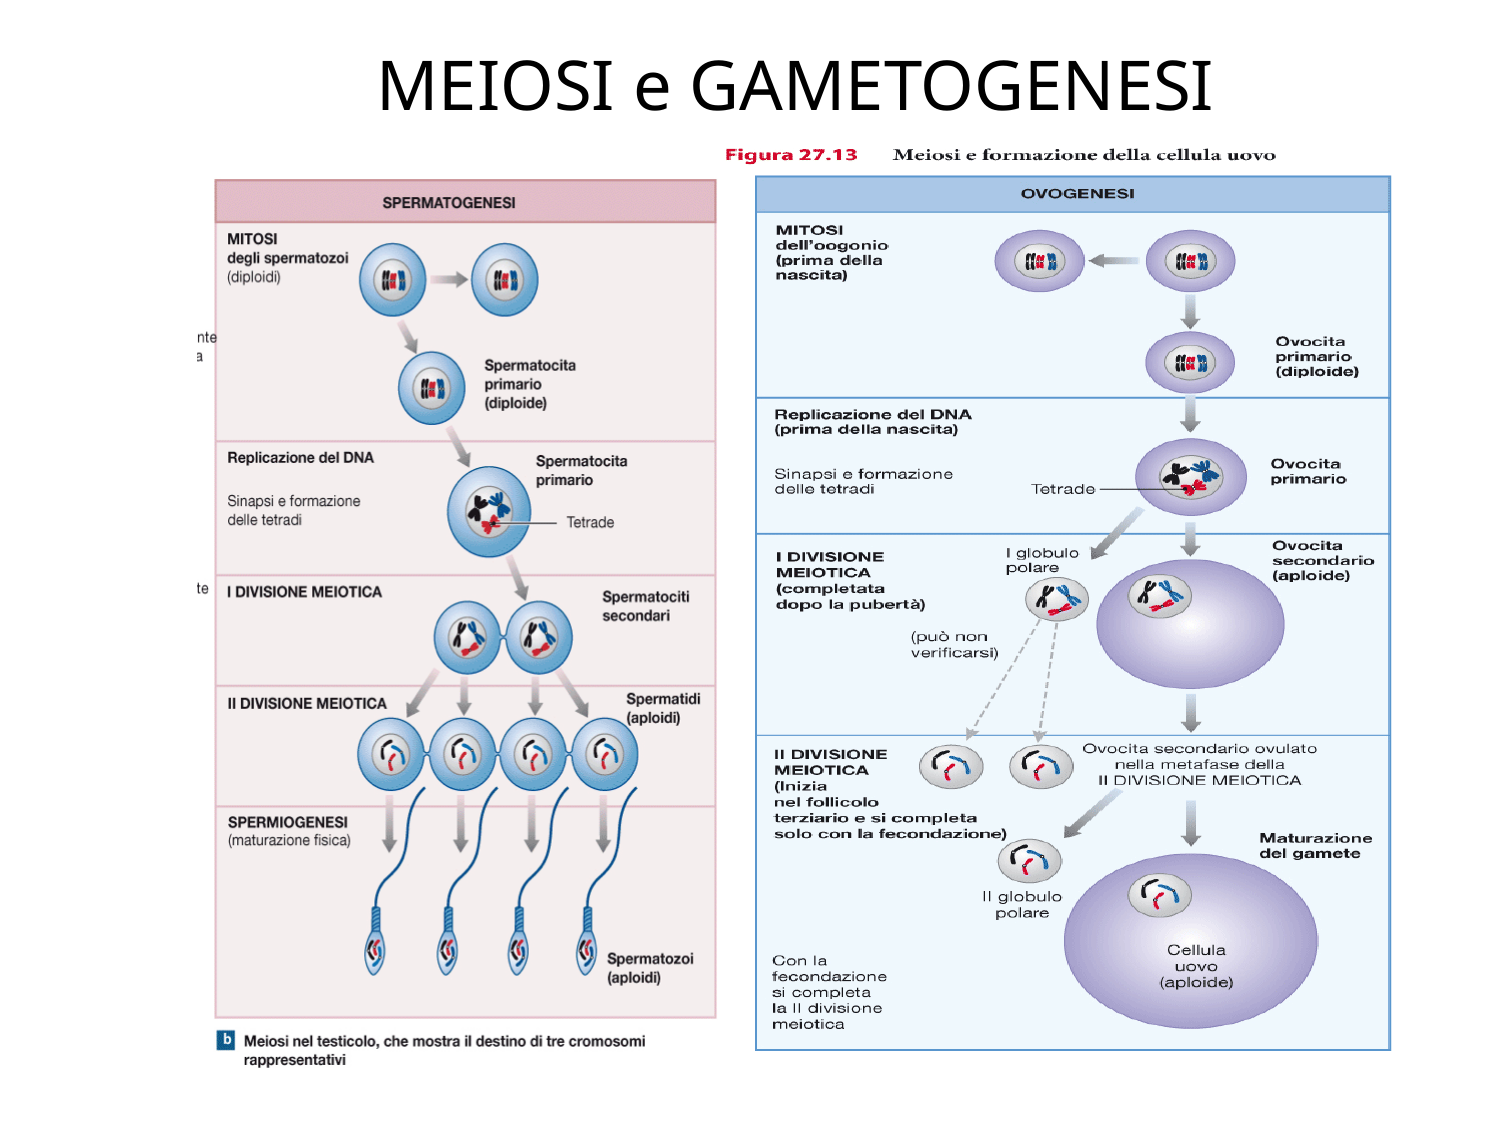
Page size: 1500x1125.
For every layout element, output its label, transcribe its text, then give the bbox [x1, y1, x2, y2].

text_box MEIOSI e GAMETOGENESI [362, 34, 1230, 132]
picture [197, 132, 1406, 1082]
